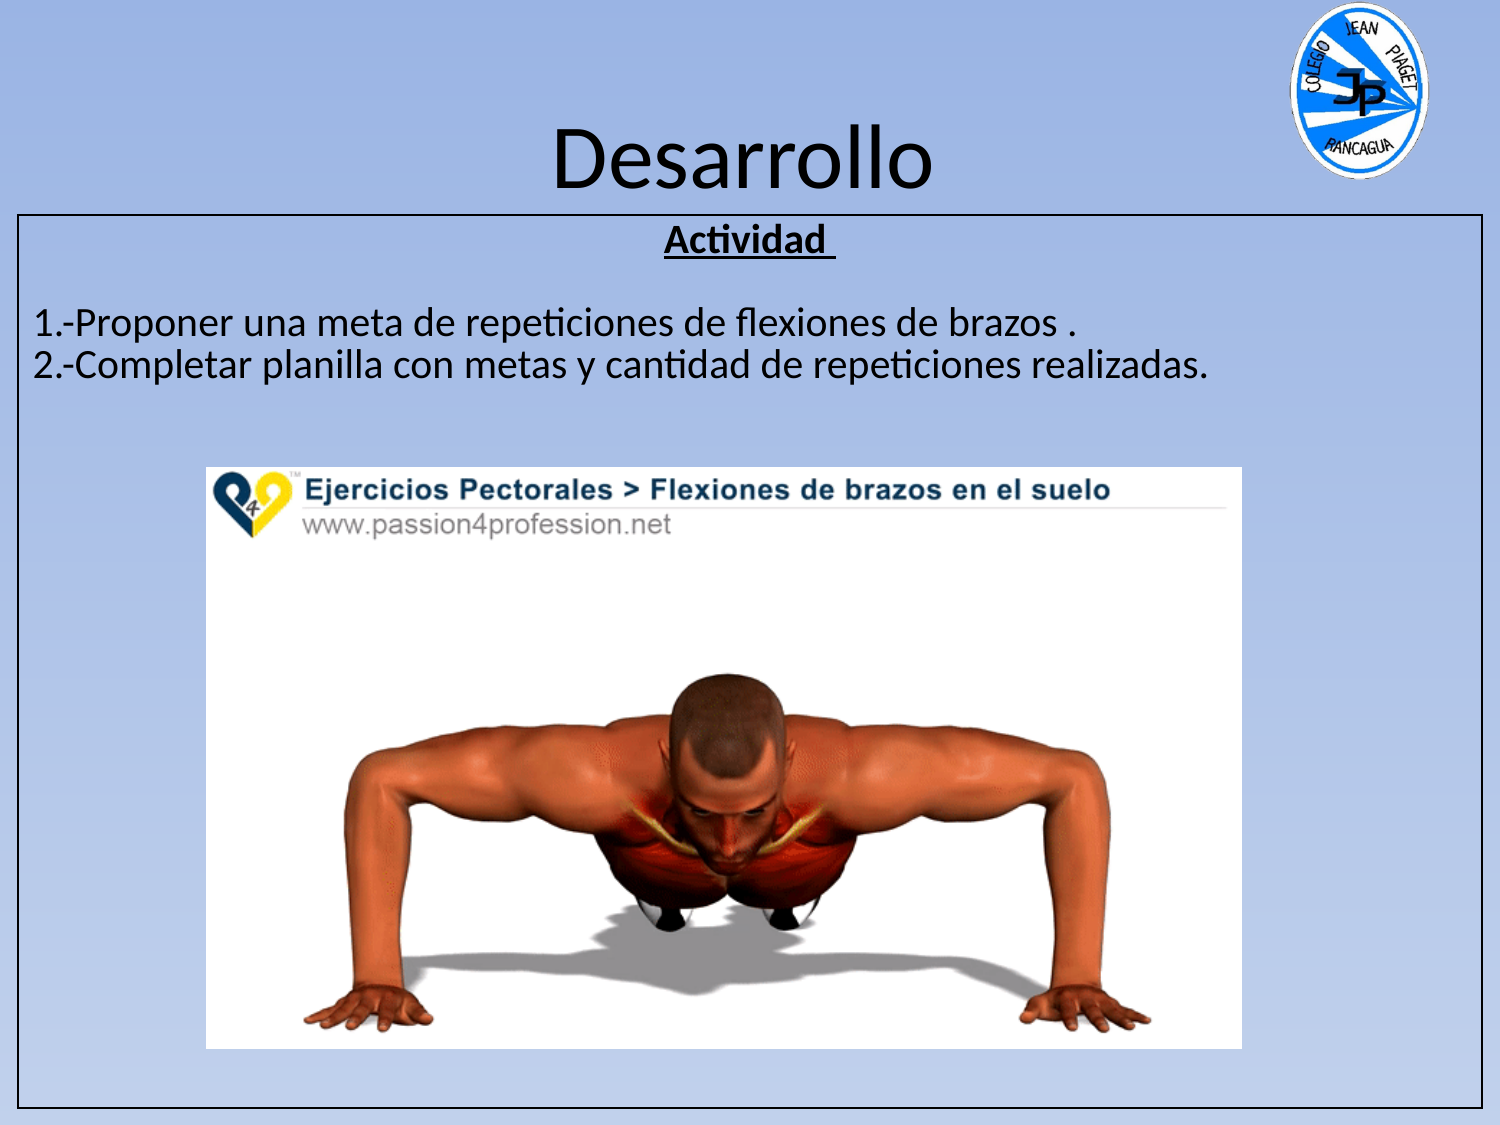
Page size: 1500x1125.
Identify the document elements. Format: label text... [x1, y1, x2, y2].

table_header Actividad 1.-Proponer una meta de repeticiones de flexiones de brazos . 2.-Completar planilla con metas y cantidad de repeticiones realizadas. [19, 216, 1481, 1107]
picture [1257, 0, 1469, 183]
picture [206, 467, 1242, 1049]
title Desarrollo [75, 42, 1433, 214]
